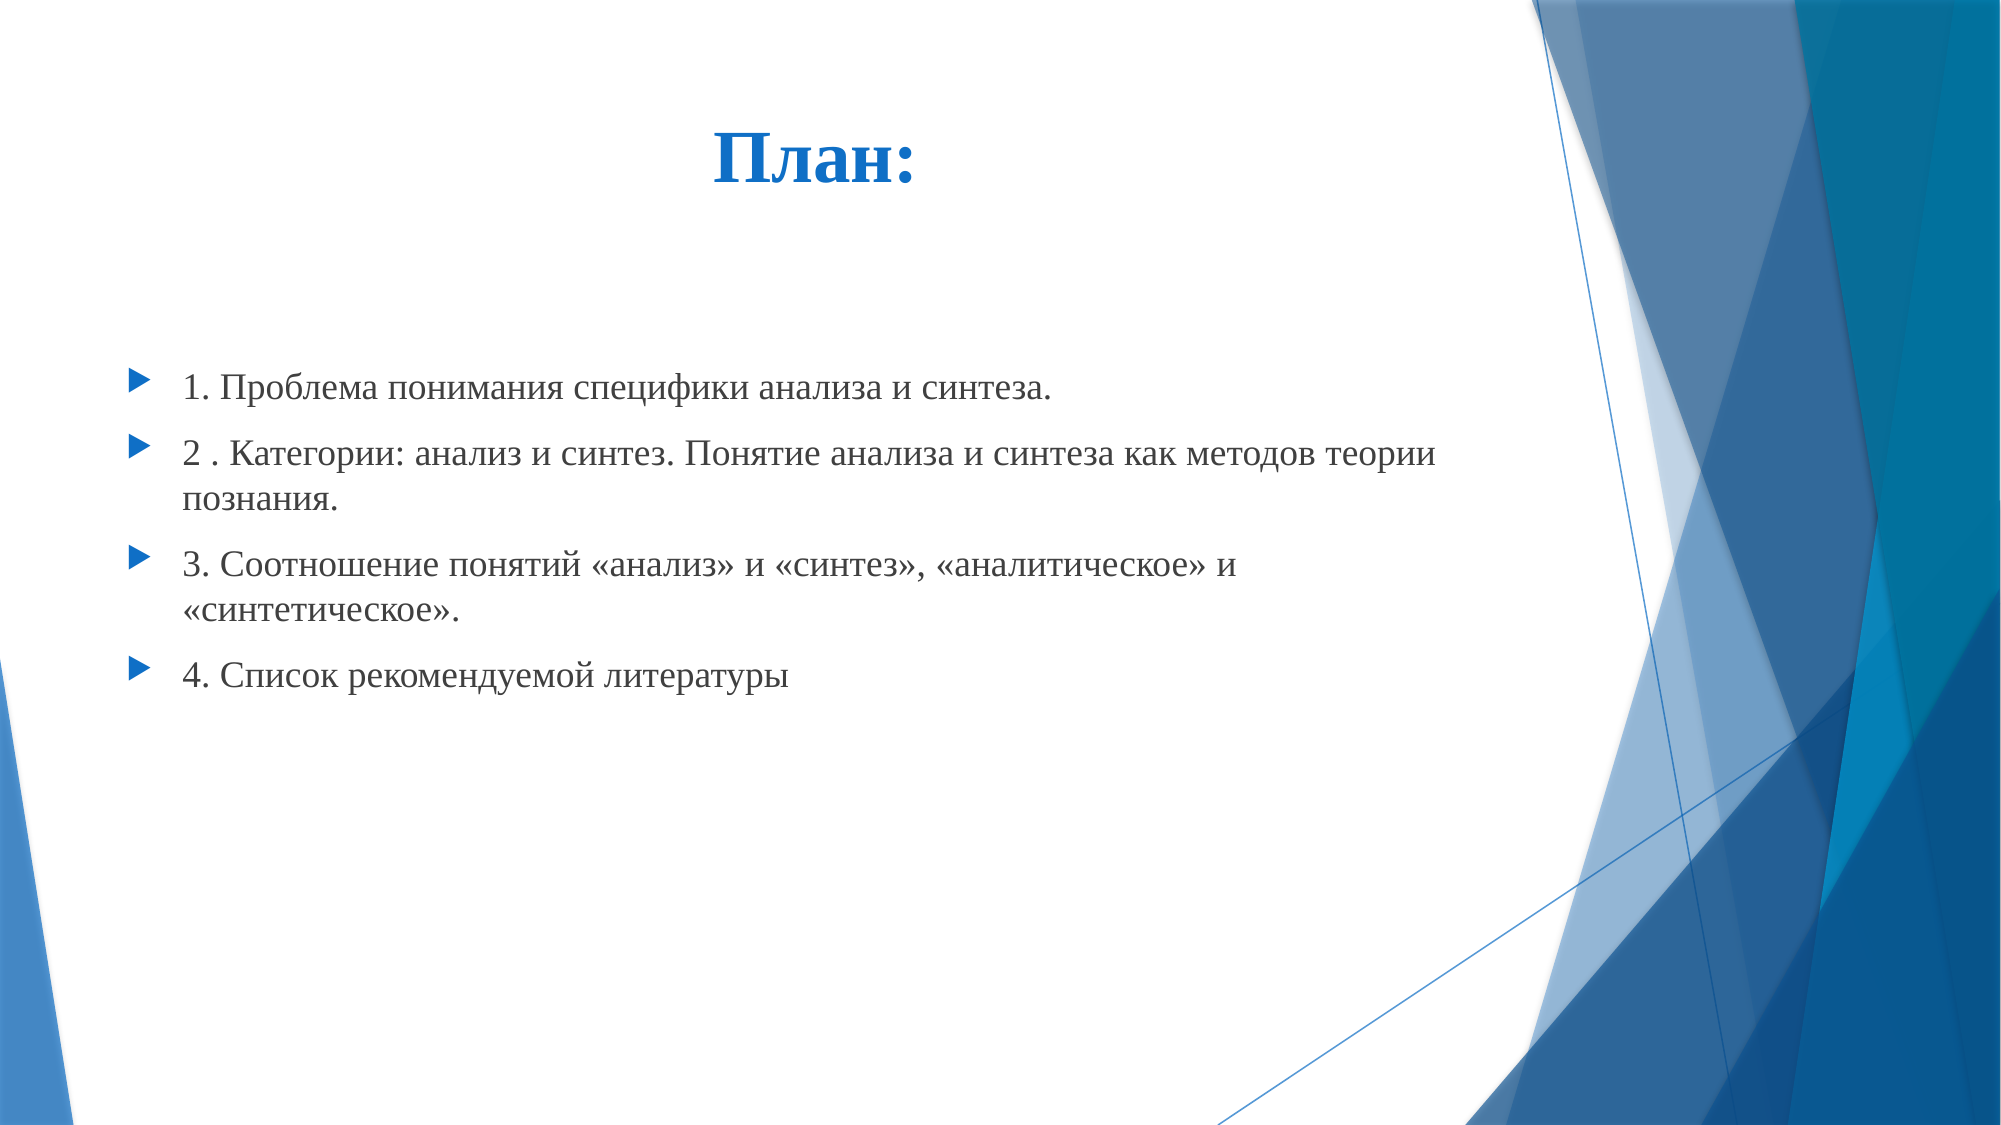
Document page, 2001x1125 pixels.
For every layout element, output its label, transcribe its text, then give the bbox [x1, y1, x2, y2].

title План: [111, 99, 1522, 317]
list 1. Проблема понимания специфики анализа и синтеза. 2 . Категории: анализ и синтез. Понятие анализа и синтеза как методов теории познания. 3. Соотношение понятий «анализ» и «синтез», «аналитическое» и «синтетическое». 4. Список рекомендуемой литературы [111, 354, 1522, 992]
